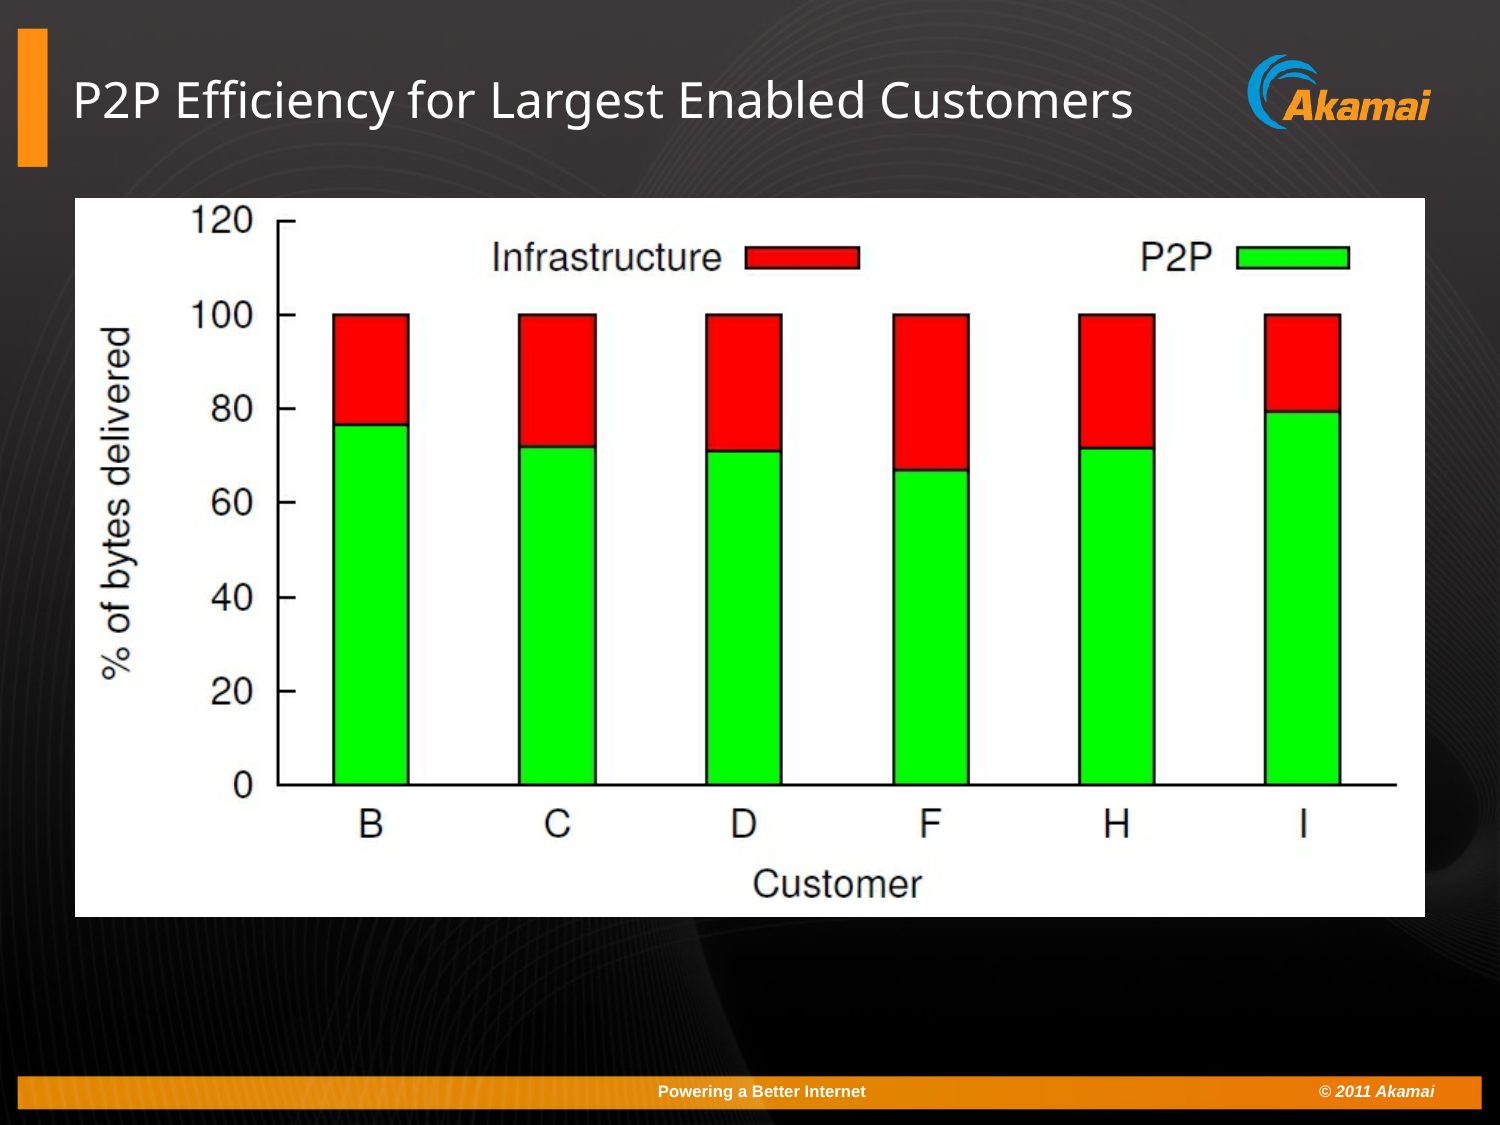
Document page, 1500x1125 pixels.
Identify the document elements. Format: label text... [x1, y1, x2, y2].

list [74, 198, 1426, 918]
title P2P Efficiency for Largest Enabled Customers [57, 54, 1280, 143]
picture [0, 0, 1500, 1125]
